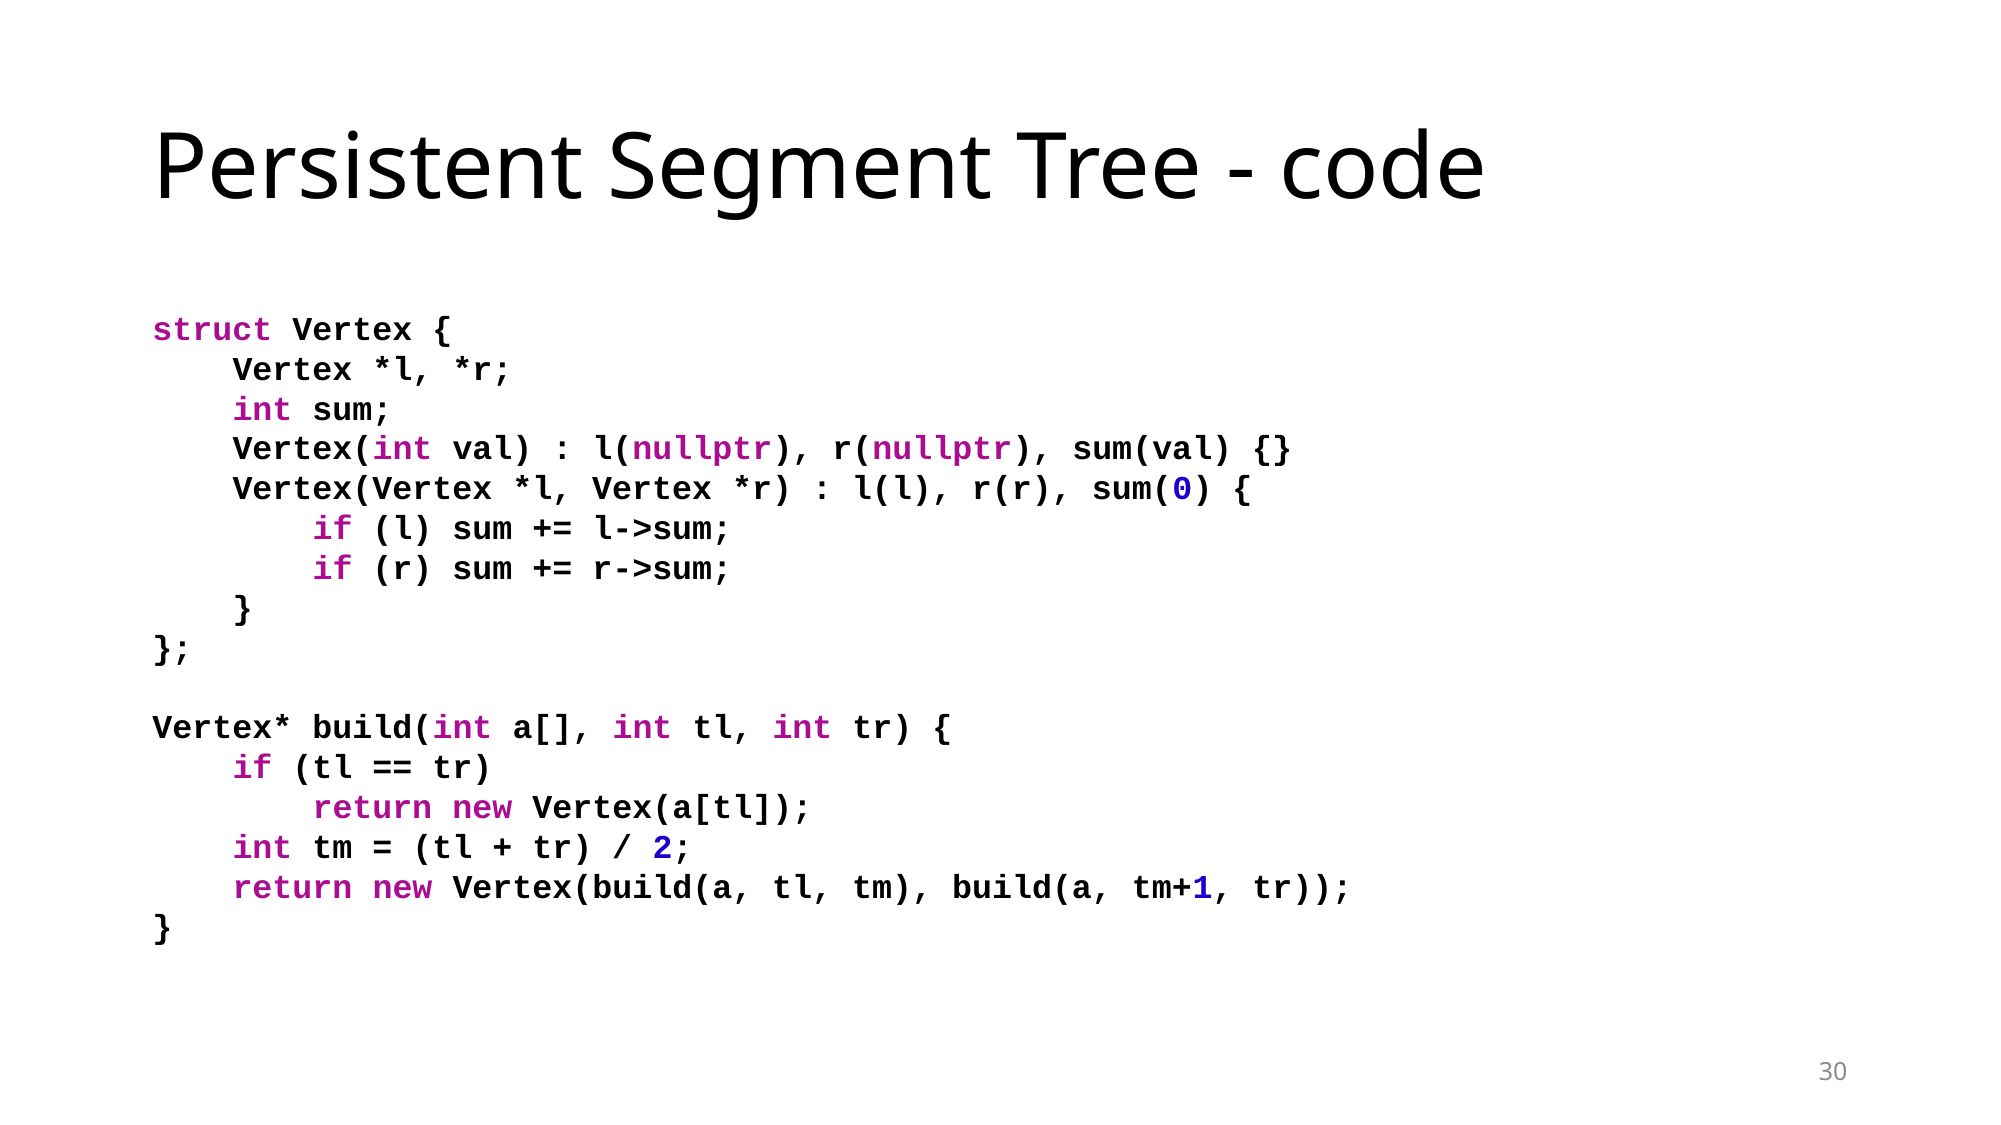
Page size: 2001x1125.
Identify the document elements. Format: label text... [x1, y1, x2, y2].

title Persistent Segment Tree - code [137, 59, 1863, 278]
list struct Vertex { Vertex *l, *r; int sum; Vertex(int val) : l(nullptr), r(nullptr), sum(val) {} Vertex(Vertex *l, Vertex *r) : l(l), r(r), sum(0) { if (l) sum += l->sum; if (r) sum += r->sum; } }; Vertex* build(int a[], int tl, int tr) { if (tl == tr) return new Vertex(a[tl]); int tm = (tl + tr) / 2; return new Vertex(build(a, tl, tm), build(a, tm+1, tr)); } [137, 299, 1863, 1014]
slide_number 30 [1412, 1042, 1863, 1103]
